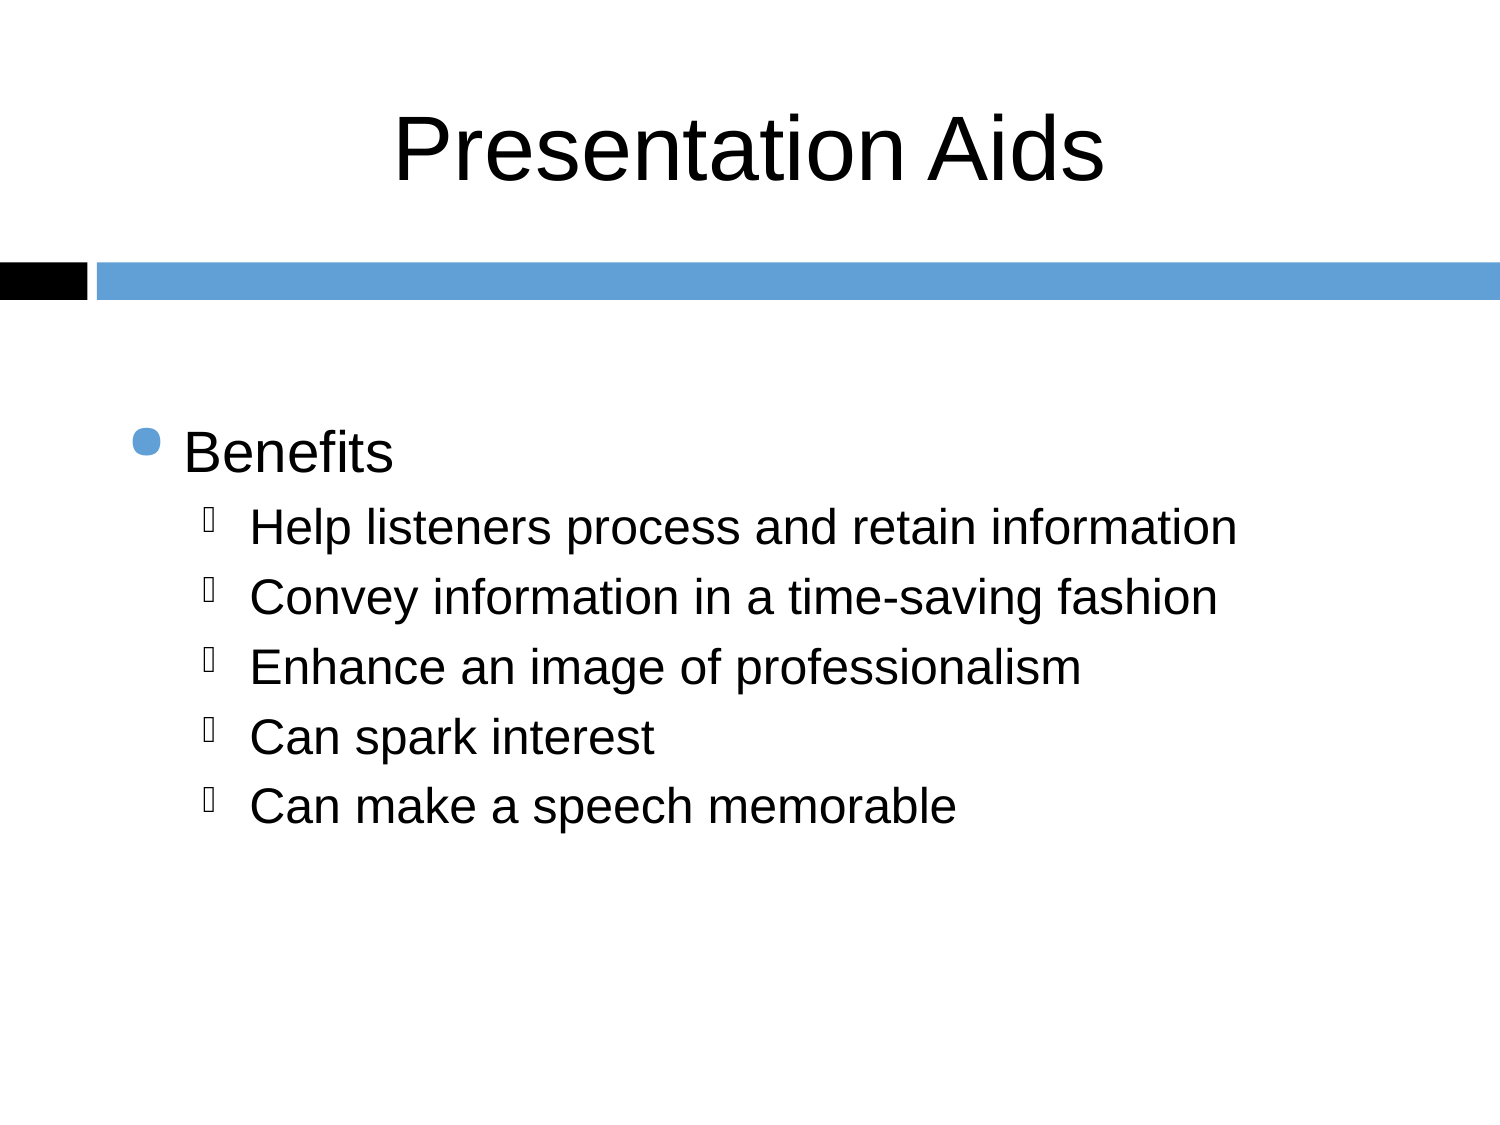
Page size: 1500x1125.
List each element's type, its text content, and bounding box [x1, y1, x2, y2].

title Presentation Aids [112, 49, 1388, 238]
list Benefits Help listeners process and retain information Convey information in a time-saving fashion Enhance an image of professionalism Can spark interest Can make a speech memorable [112, 324, 1388, 1001]
